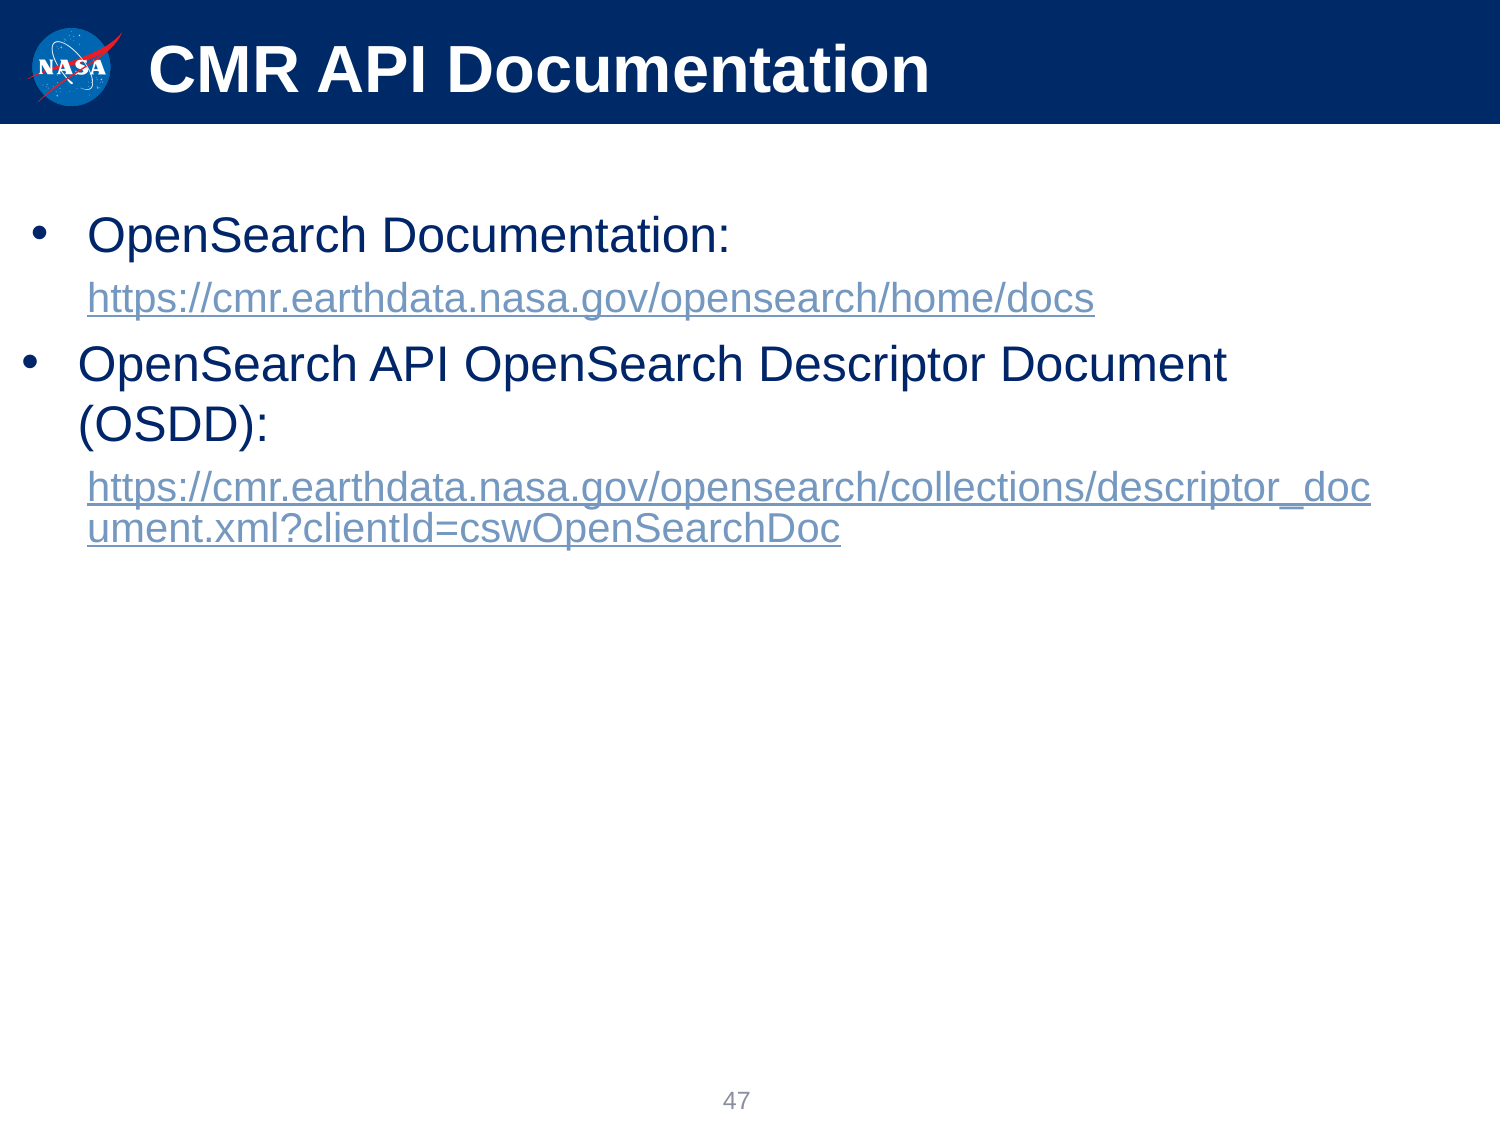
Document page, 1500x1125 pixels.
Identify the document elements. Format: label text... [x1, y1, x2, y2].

title CMR API Documentation [133, 24, 1445, 108]
list OpenSearch Documentation: https://cmr.earthdata.nasa.gov/opensearch/home/docs OpenSearch API OpenSearch Descriptor Document (OSDD): https://cmr.earthdata.nasa.gov/opensearch/collections/descriptor_document.xml?clientId=cswOpenSearchDoc [6, 130, 1392, 880]
picture [0, 0, 1500, 124]
slide_number 47 [580, 1078, 894, 1121]
